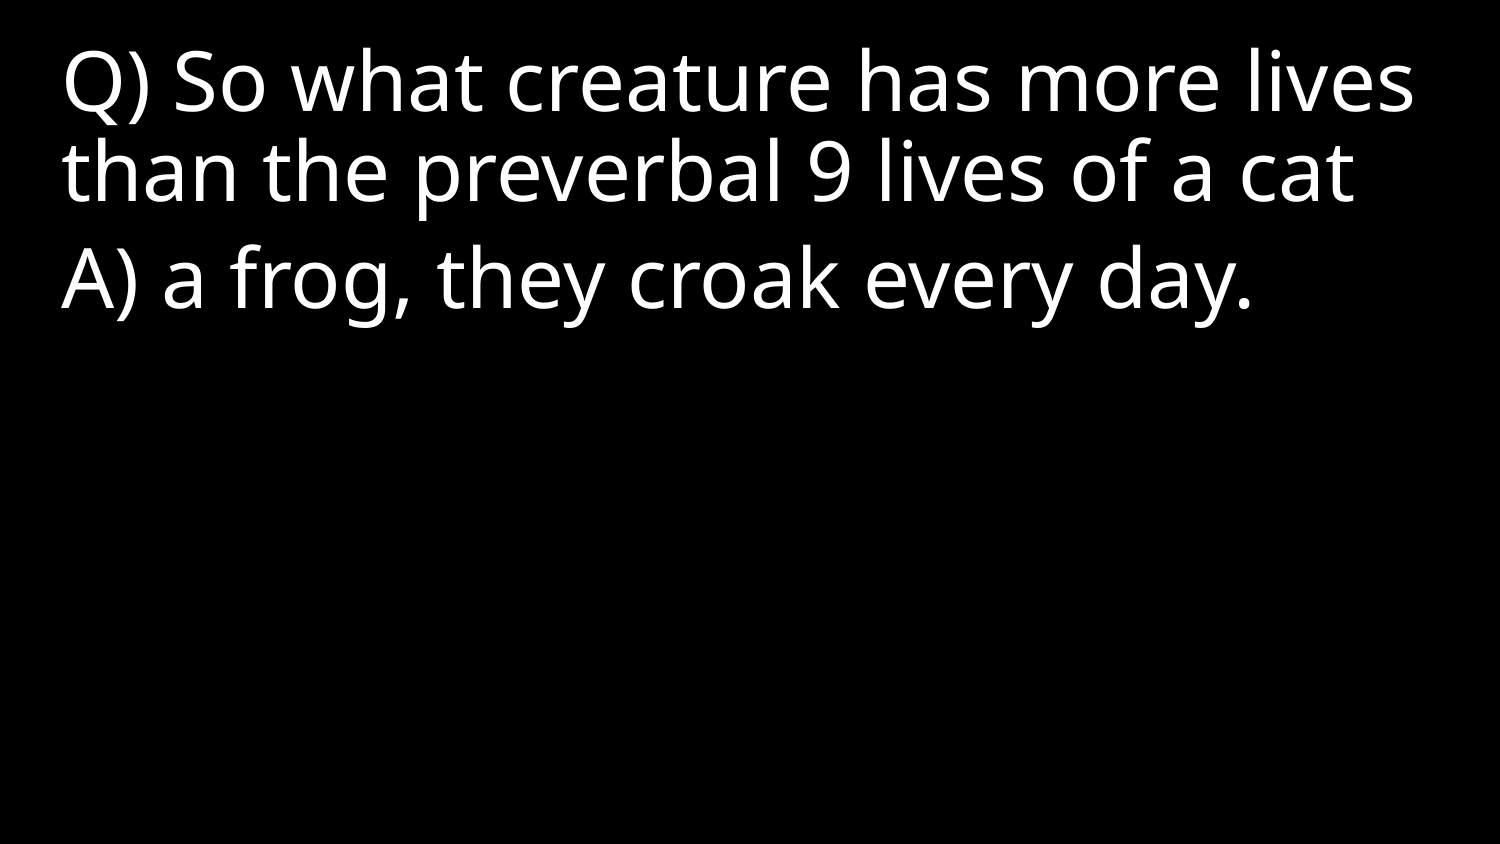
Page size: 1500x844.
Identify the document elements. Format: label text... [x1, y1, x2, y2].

subtitle Q) So what creature has more lives than the preverbal 9 lives of a cat A) a frog, they croak every day. [50, 34, 1450, 797]
